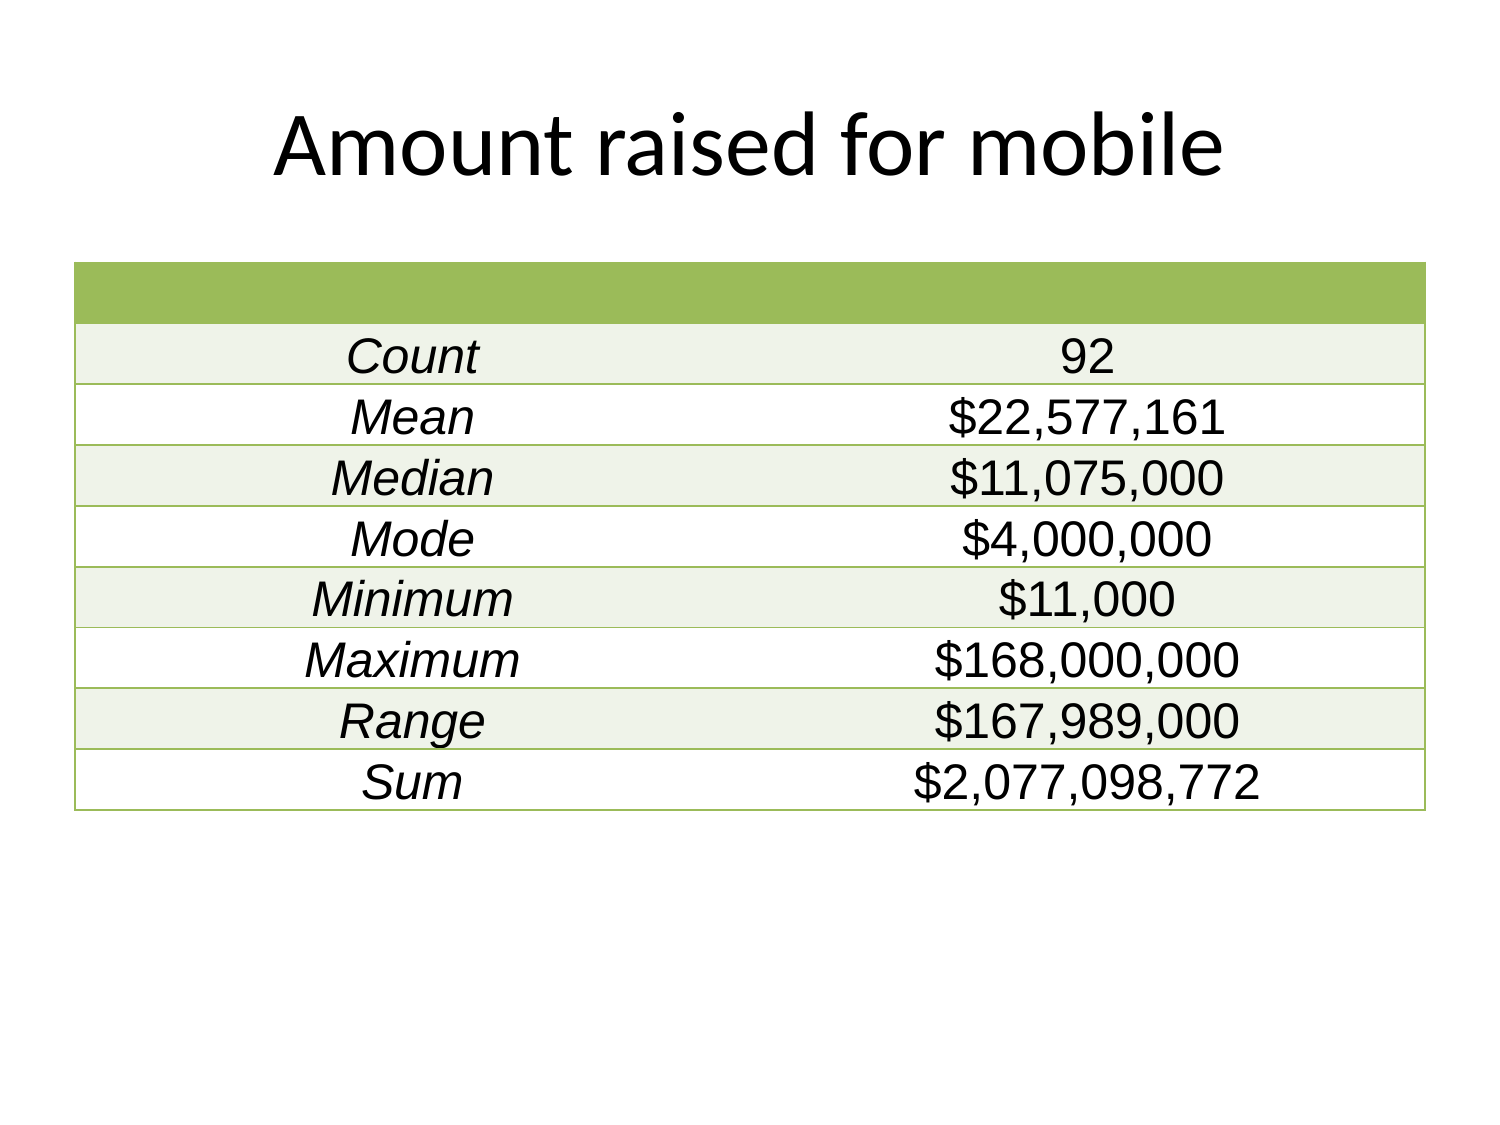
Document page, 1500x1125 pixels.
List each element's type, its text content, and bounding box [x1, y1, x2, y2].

table_cell Count [76, 324, 750, 383]
table_cell $22,577,161 [750, 385, 1424, 444]
table_header [76, 263, 750, 322]
title Amount raised for mobile [75, 45, 1425, 233]
table_cell Median [76, 446, 750, 505]
table_cell $2,077,098,772 [750, 750, 1424, 809]
table_cell $4,000,000 [750, 507, 1424, 566]
table_header [750, 263, 1424, 322]
table_cell Sum [76, 750, 750, 809]
table_cell $167,989,000 [750, 689, 1424, 748]
table_cell Minimum [76, 568, 750, 627]
table_cell 92 [750, 324, 1424, 383]
table_cell $11,000 [750, 568, 1424, 627]
table_cell Mean [76, 385, 750, 444]
table_cell $11,075,000 [750, 446, 1424, 505]
table_cell Mode [76, 507, 750, 566]
table_cell Range [76, 689, 750, 748]
table_cell $168,000,000 [750, 628, 1424, 687]
table_cell Maximum [76, 628, 750, 687]
